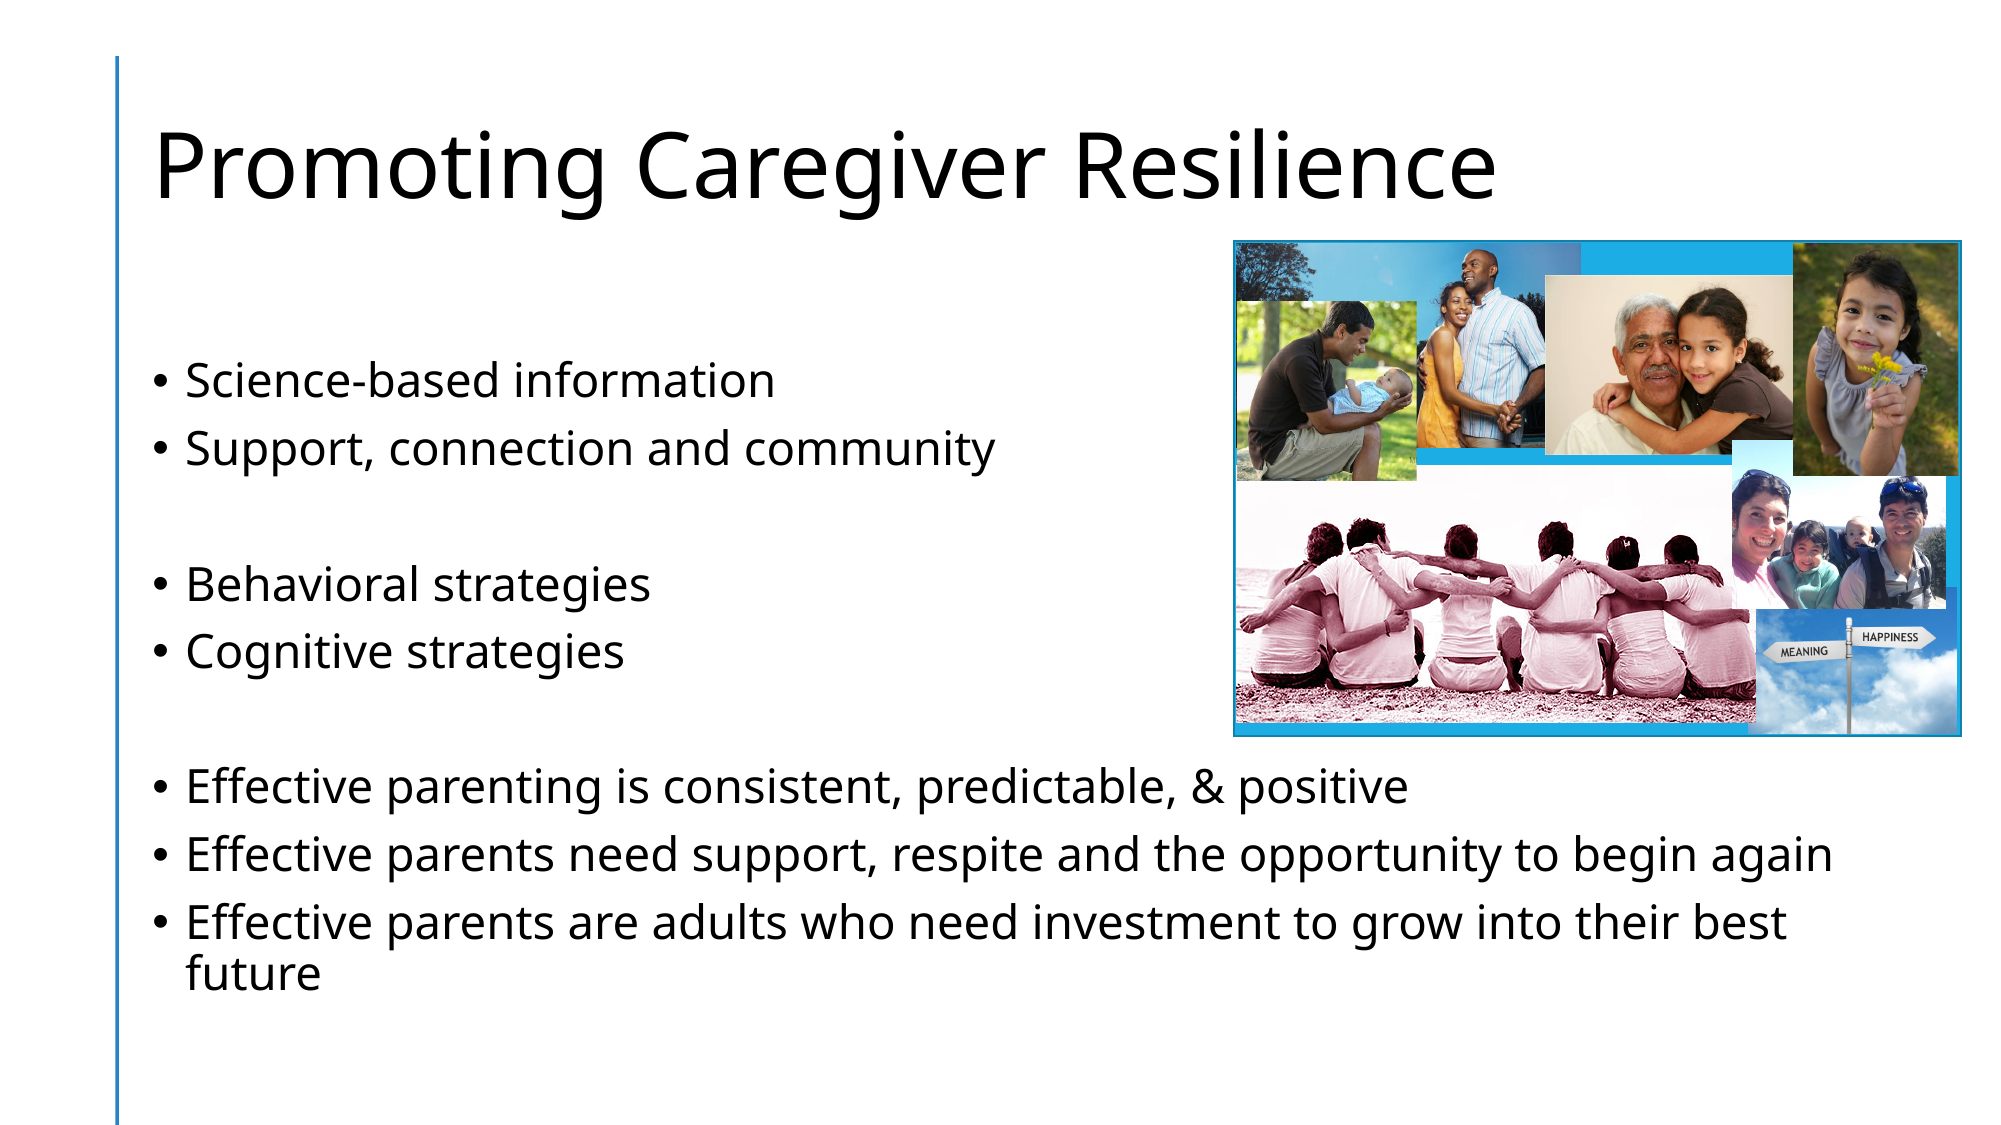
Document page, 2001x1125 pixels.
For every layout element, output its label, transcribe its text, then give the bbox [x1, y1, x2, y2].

title Promoting Caregiver Resilience [137, 59, 1863, 278]
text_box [1234, 240, 1961, 736]
list Science-based information Support, connection and community Behavioral strategies Cognitive strategies Effective parenting is consistent, predictable, & positive Effective parents need support, respite and the opportunity to begin again Effective parents are adults who need investment to grow into their best future [137, 349, 1863, 1064]
